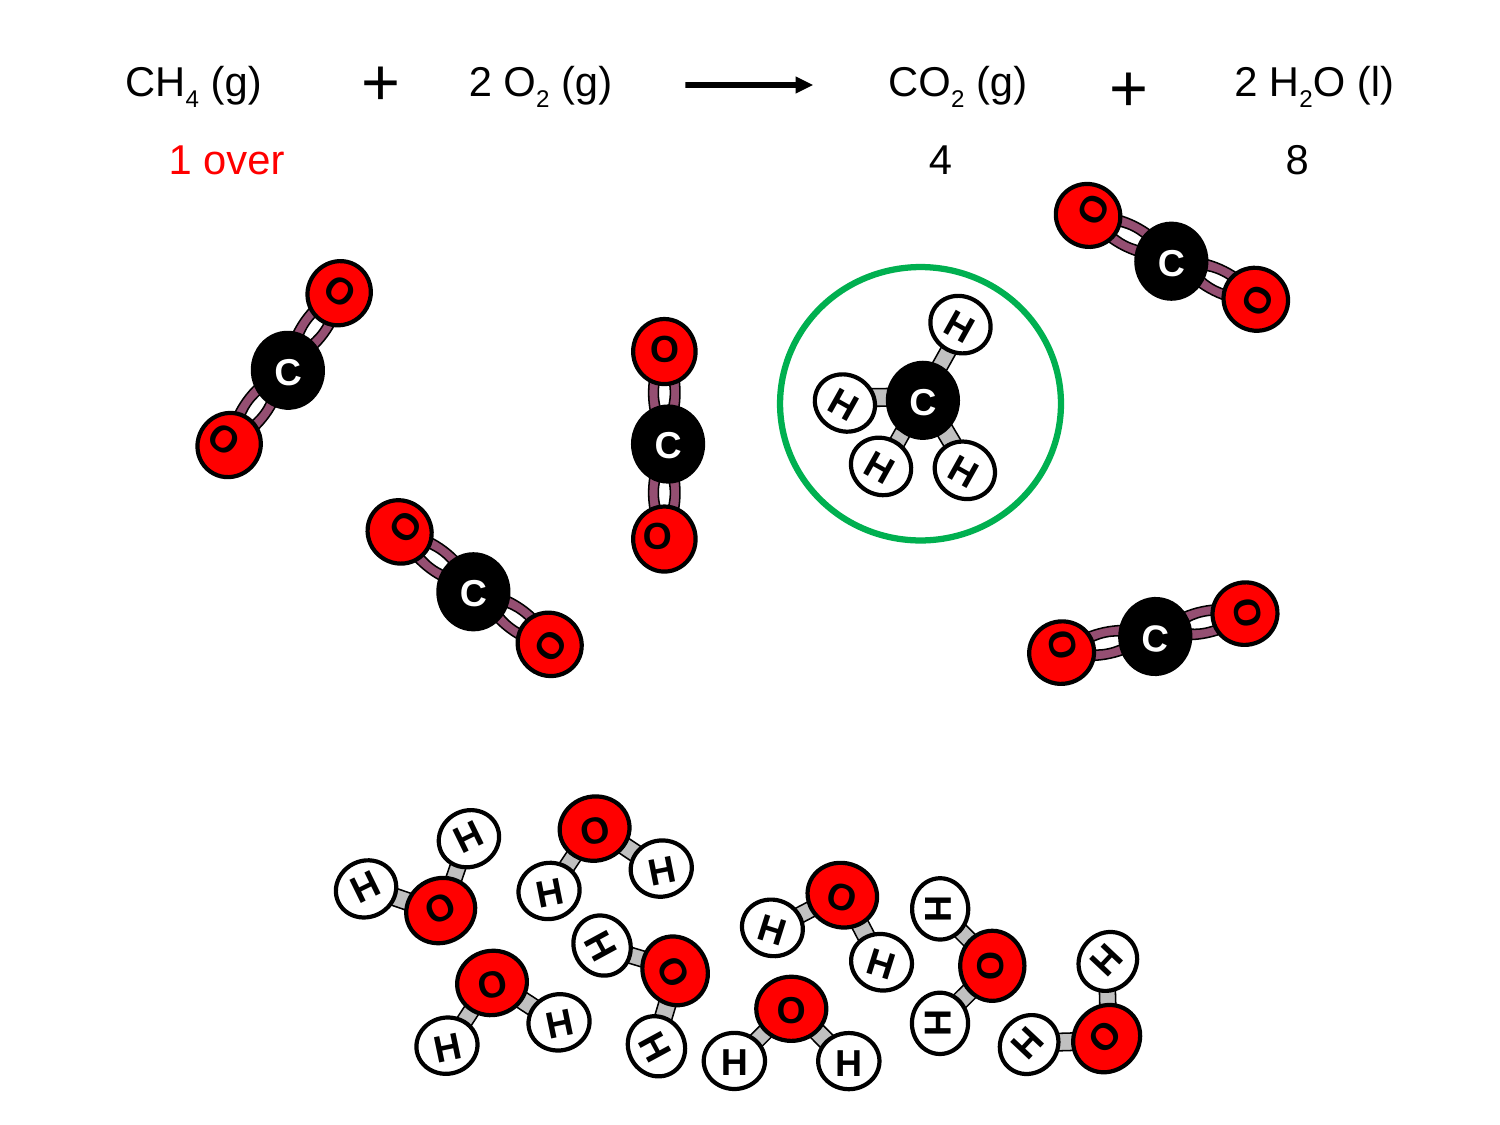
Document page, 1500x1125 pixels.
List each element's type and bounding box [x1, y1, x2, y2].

text_box [633, 319, 704, 572]
text_box [828, 508, 1014, 542]
text_box [826, 289, 1026, 508]
text_box [341, 796, 1146, 1111]
text_box [1132, 189, 1208, 387]
text_box [842, 266, 999, 289]
text_box [252, 244, 323, 498]
text_box [434, 464, 510, 718]
text_box [779, 301, 826, 507]
text_box [84, 31, 1460, 189]
text_box [1026, 311, 1063, 496]
text_box [1116, 510, 1192, 764]
